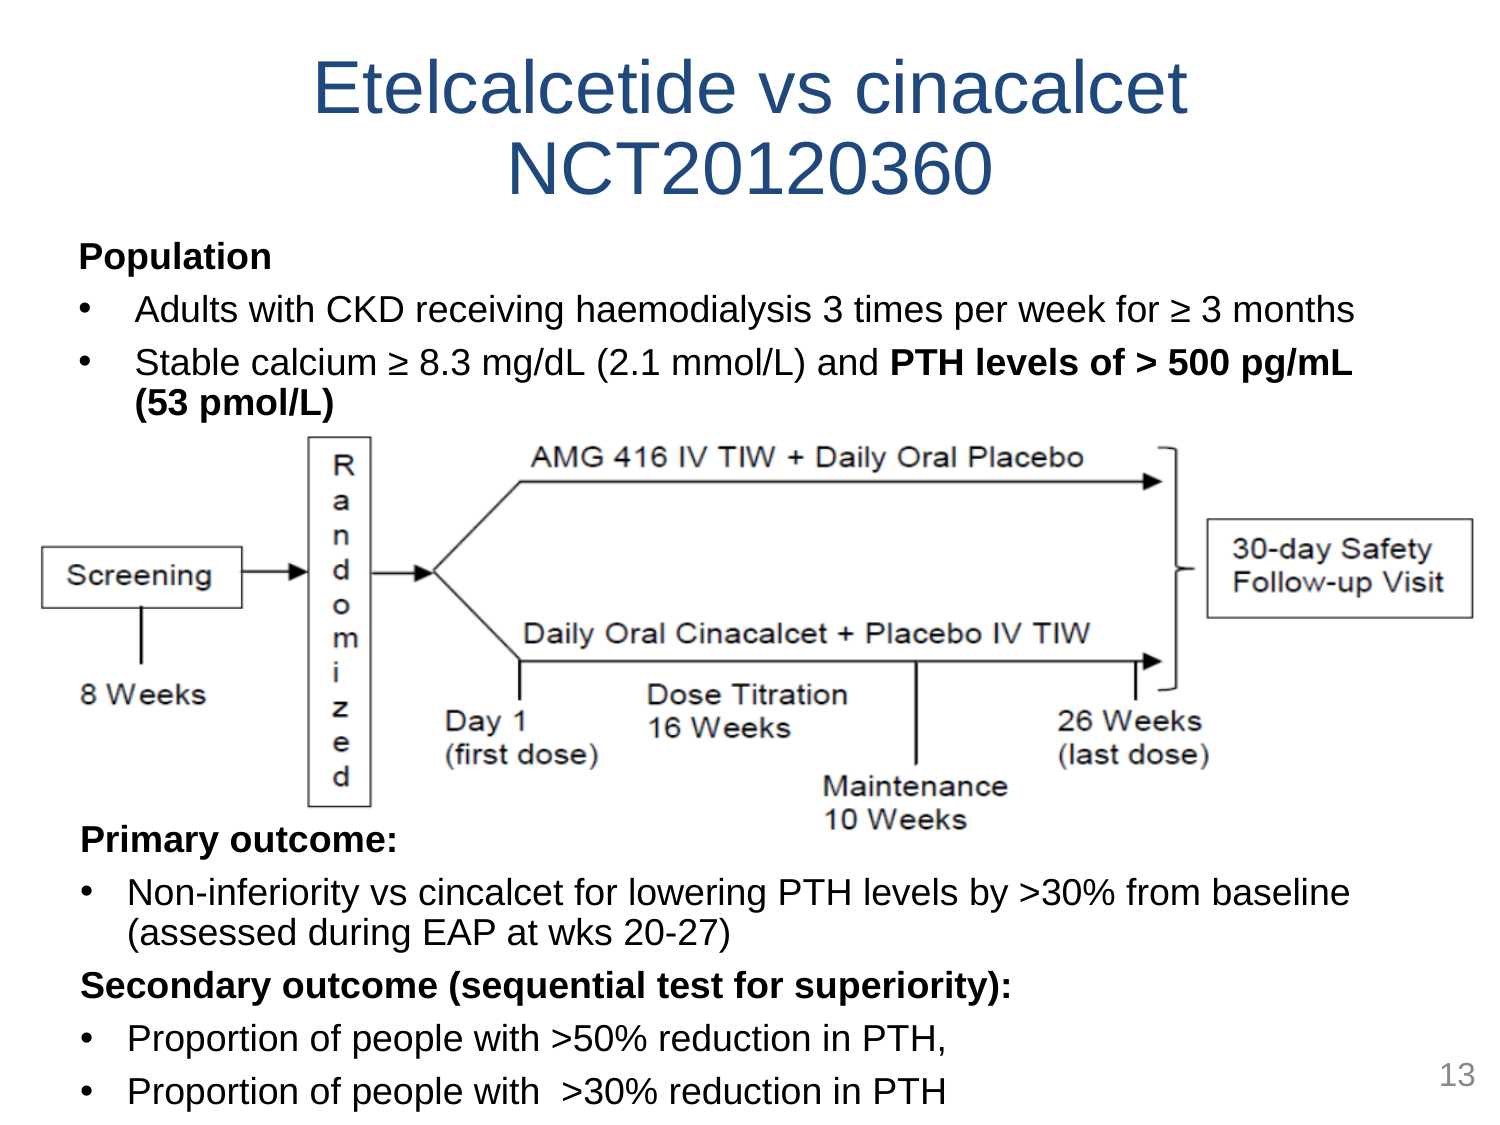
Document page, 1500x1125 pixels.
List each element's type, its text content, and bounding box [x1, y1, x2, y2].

title Etelcalcetide vs cinacalcet NCT20120360 [71, 32, 1430, 227]
slide_number 13 [1430, 1044, 1485, 1101]
text_box Population Adults with CKD receiving haemodialysis 3 times per week for ≥ 3 months Stable calcium ≥ 8.3 mg/dL (2.1 mmol/L) and PTH levels of > 500 pg/mL (53 pmol/L) [70, 229, 1447, 379]
text_box Primary outcome: Non-inferiority vs cincalcet for lowering PTH levels by >30% from baseline (assessed during EAP at wks 20-27) Secondary outcome (sequential test for superiority): Proportion of people with >50% reduction in PTH, Proportion of people with >30% reduction in PTH [72, 847, 1430, 1121]
picture [5, 381, 1500, 839]
